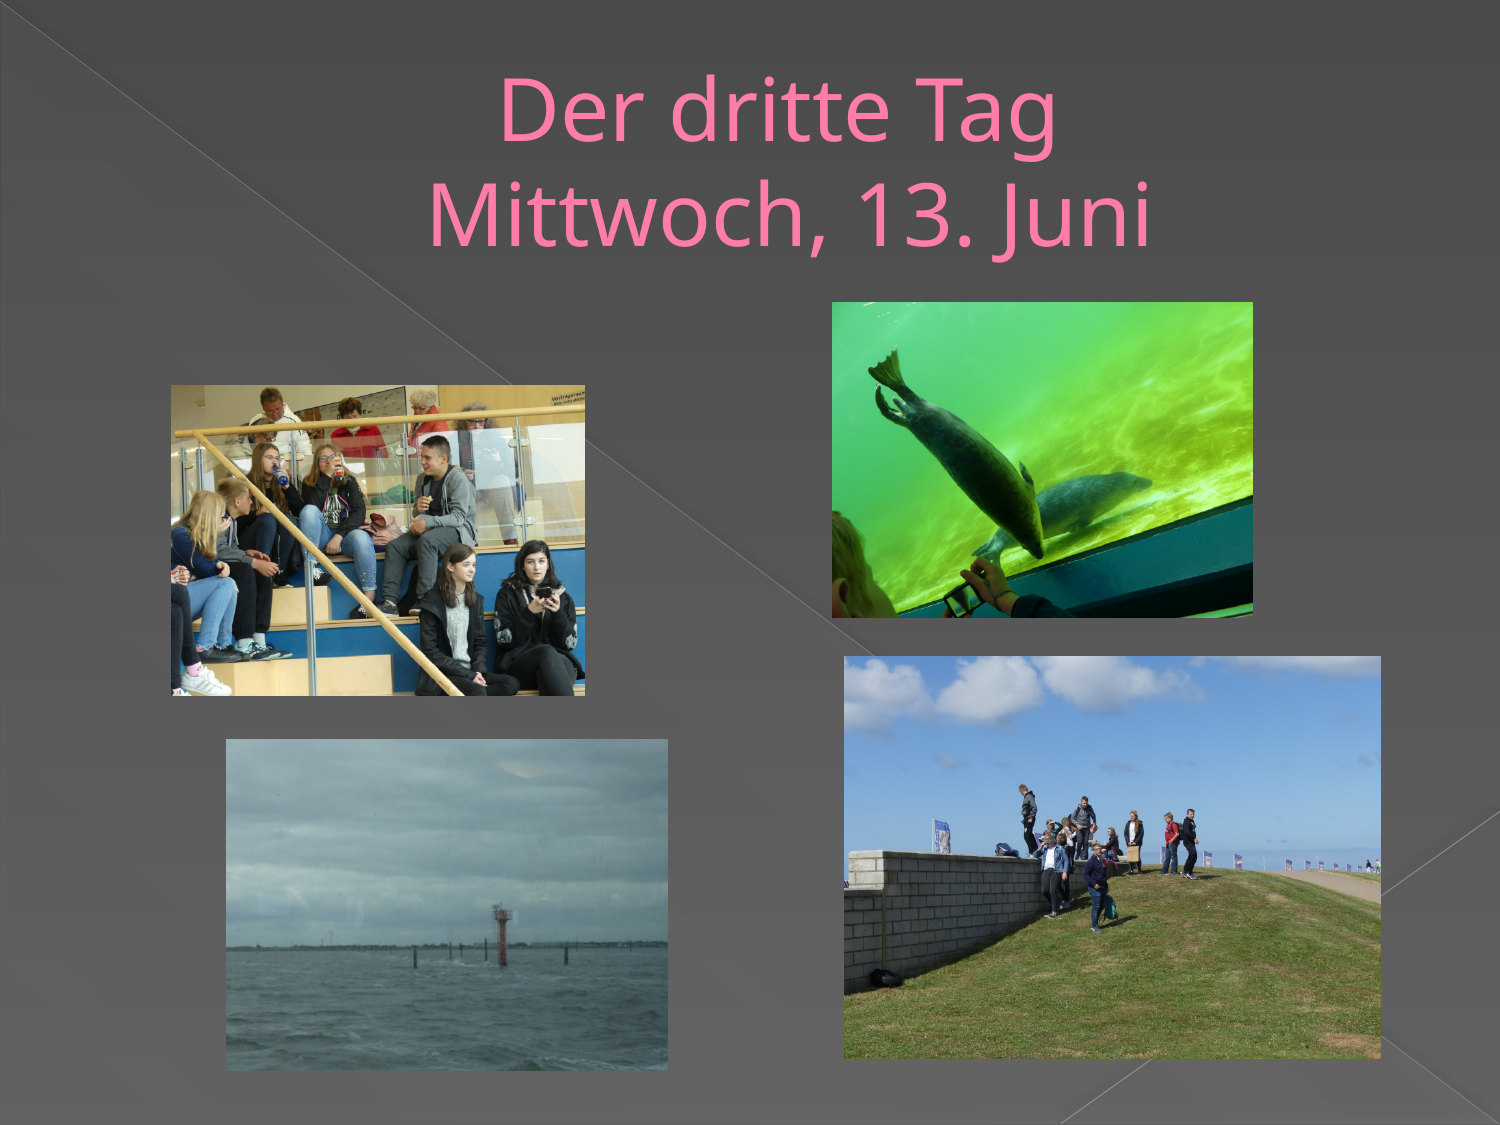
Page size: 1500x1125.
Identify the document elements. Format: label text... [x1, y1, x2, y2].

picture [832, 302, 1253, 618]
picture [226, 739, 668, 1071]
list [844, 656, 1381, 1059]
picture [170, 385, 585, 696]
title Der dritte Tag Mittwoch, 13. Juni [75, 43, 1425, 274]
